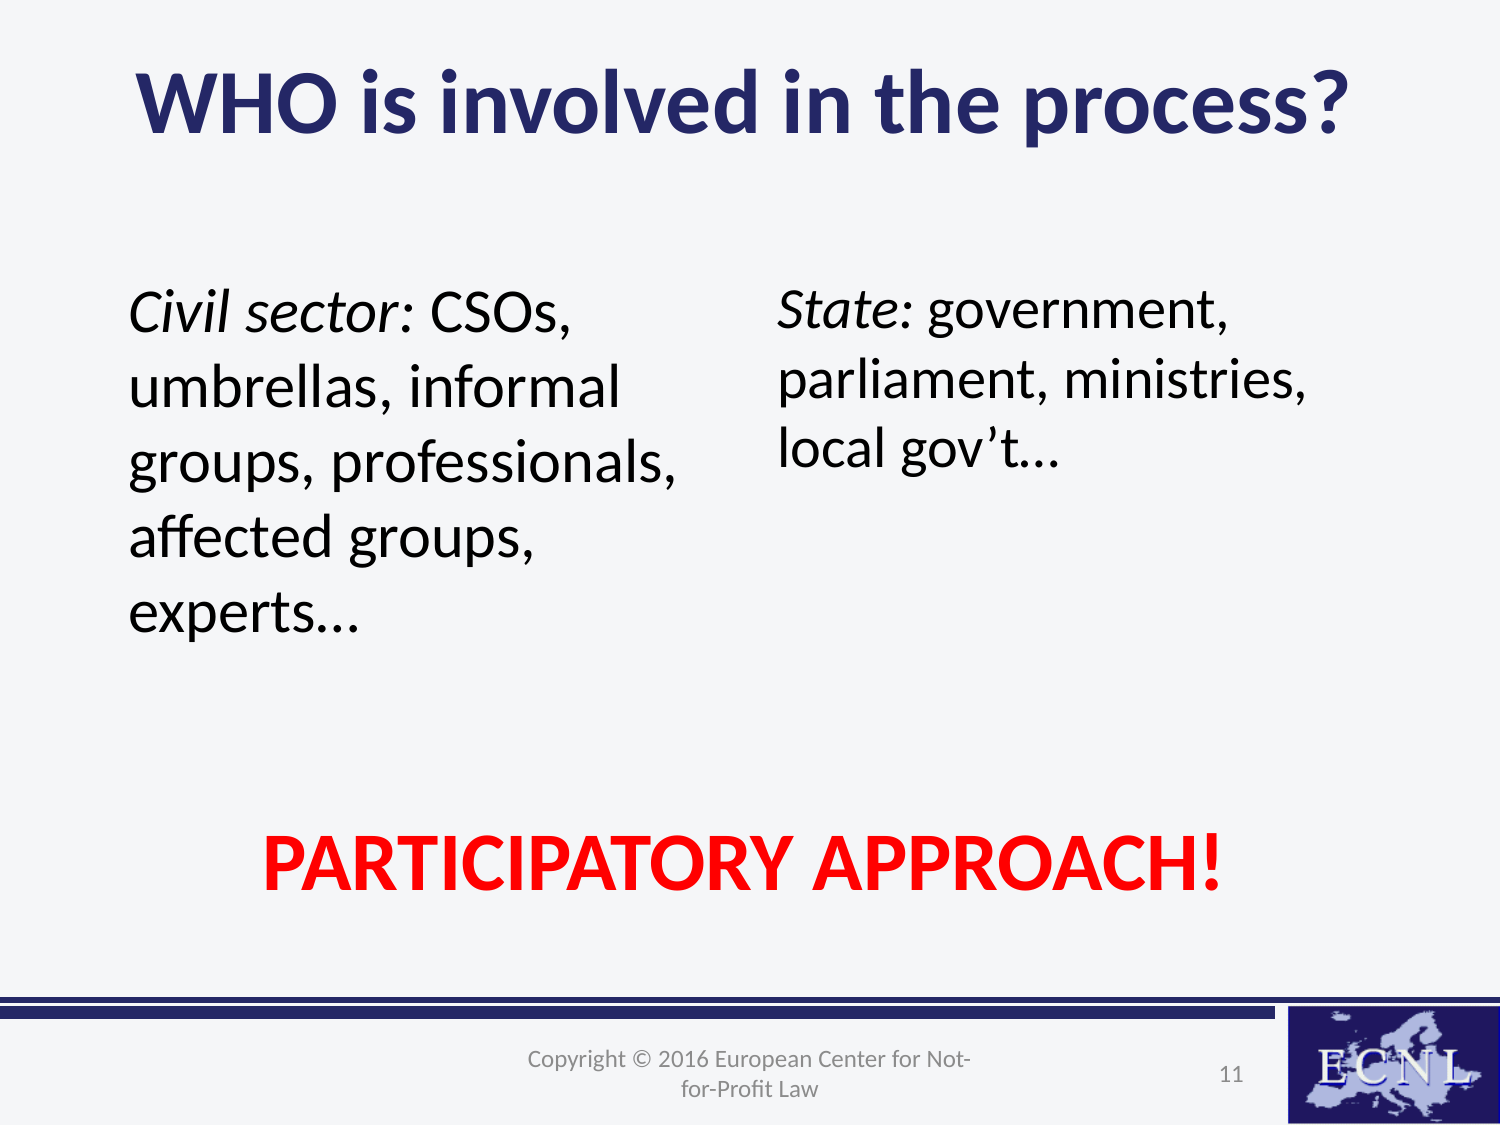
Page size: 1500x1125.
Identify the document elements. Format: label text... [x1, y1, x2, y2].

footer Copyright © 2016 European Center for Not-for-Profit Law [512, 1042, 988, 1103]
list Civil sector: CSOs, umbrellas, informal groups, professionals, affected groups, experts… [75, 262, 738, 1005]
picture [1287, 1005, 1500, 1125]
slide_number 11 [1037, 1042, 1425, 1103]
text_box WHO is involved in the process? [50, 34, 1439, 235]
text_box PARTICIPATORY APPROACH! [144, 800, 1345, 915]
list State: government, parliament, ministries, local gov’t… [762, 262, 1425, 1005]
